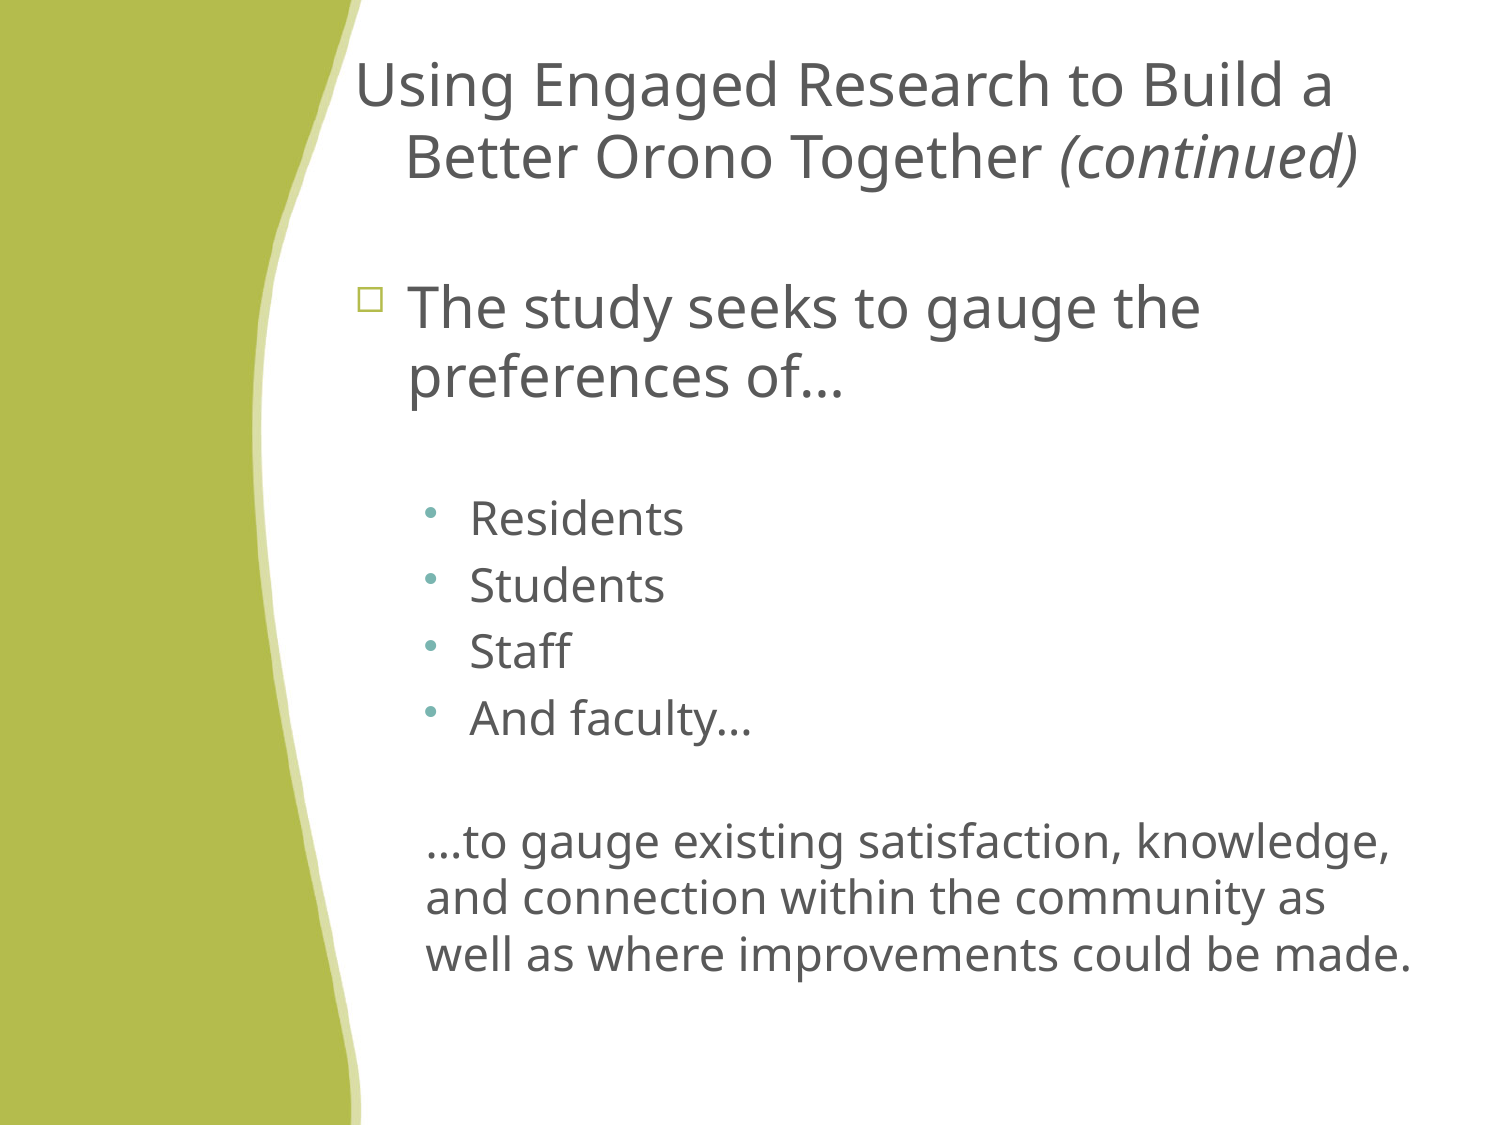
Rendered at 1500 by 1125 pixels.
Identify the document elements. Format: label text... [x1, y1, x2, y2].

title Using Engaged Research to Build a Better Orono Together (continued) [339, 37, 1500, 200]
picture [0, 0, 1500, 1125]
list The study seeks to gauge the preferences of… Residents Students Staff And faculty… …to gauge existing satisfaction, knowledge, and connection within the community as well as where improvements could be made. [339, 262, 1438, 1000]
